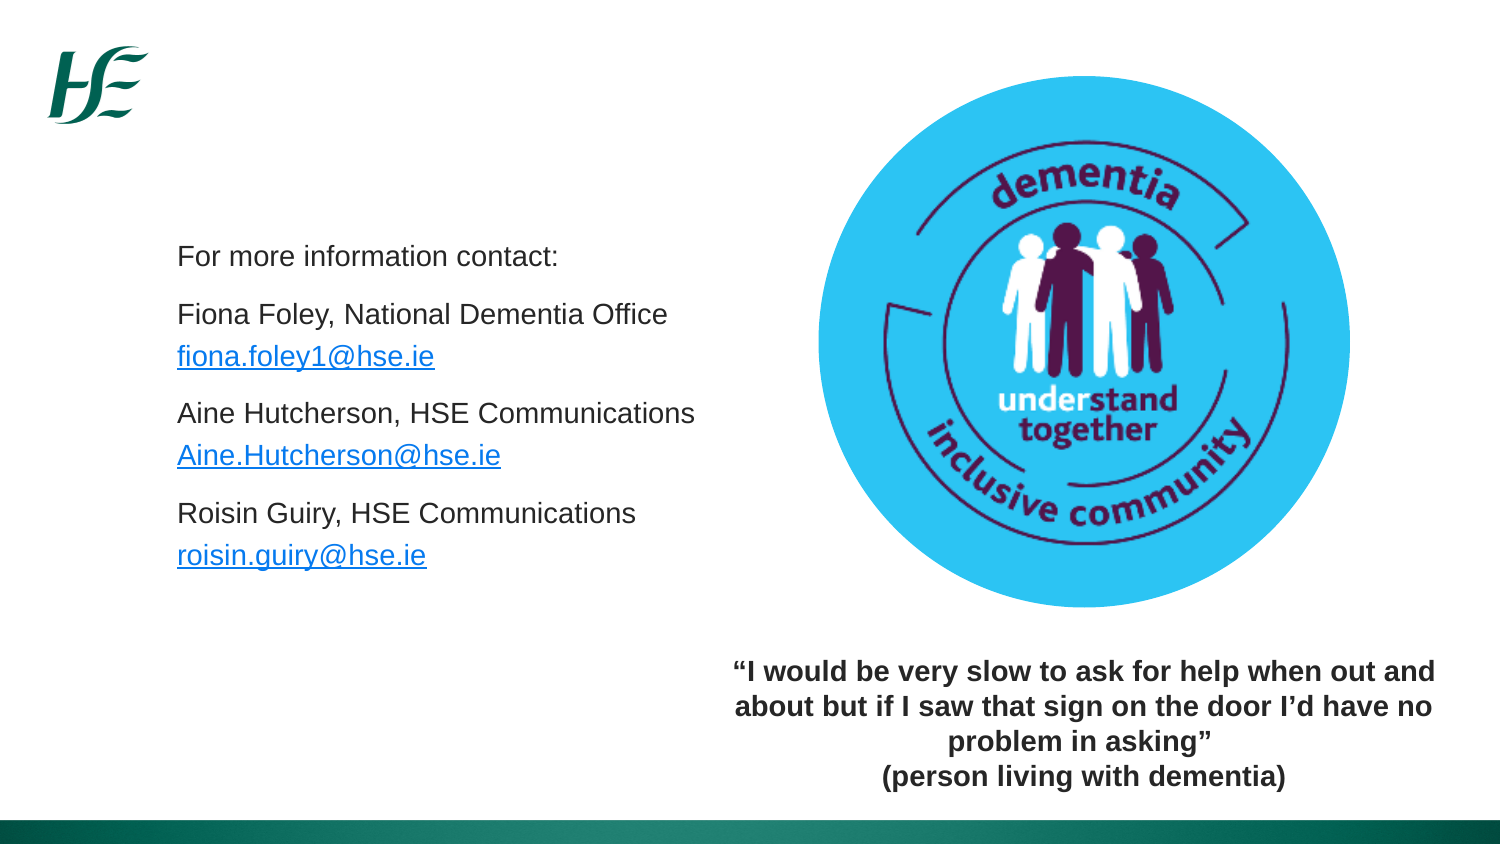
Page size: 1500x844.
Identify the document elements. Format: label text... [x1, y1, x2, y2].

text_box “I would be very slow to ask for help when out and about but if I saw that sign on the door I’d have no problem in asking” (person living with dementia) [709, 645, 1460, 800]
text_box [817, 74, 1352, 609]
list For more information contact: Fiona Foley, National Dementia Office fiona.foley1@hse.ie Aine Hutcherson, HSE Communications Aine.Hutcherson@hse.ie Roisin Guiry, HSE Communications roisin.guiry@hse.ie [177, 230, 710, 567]
picture [0, 0, 1500, 844]
